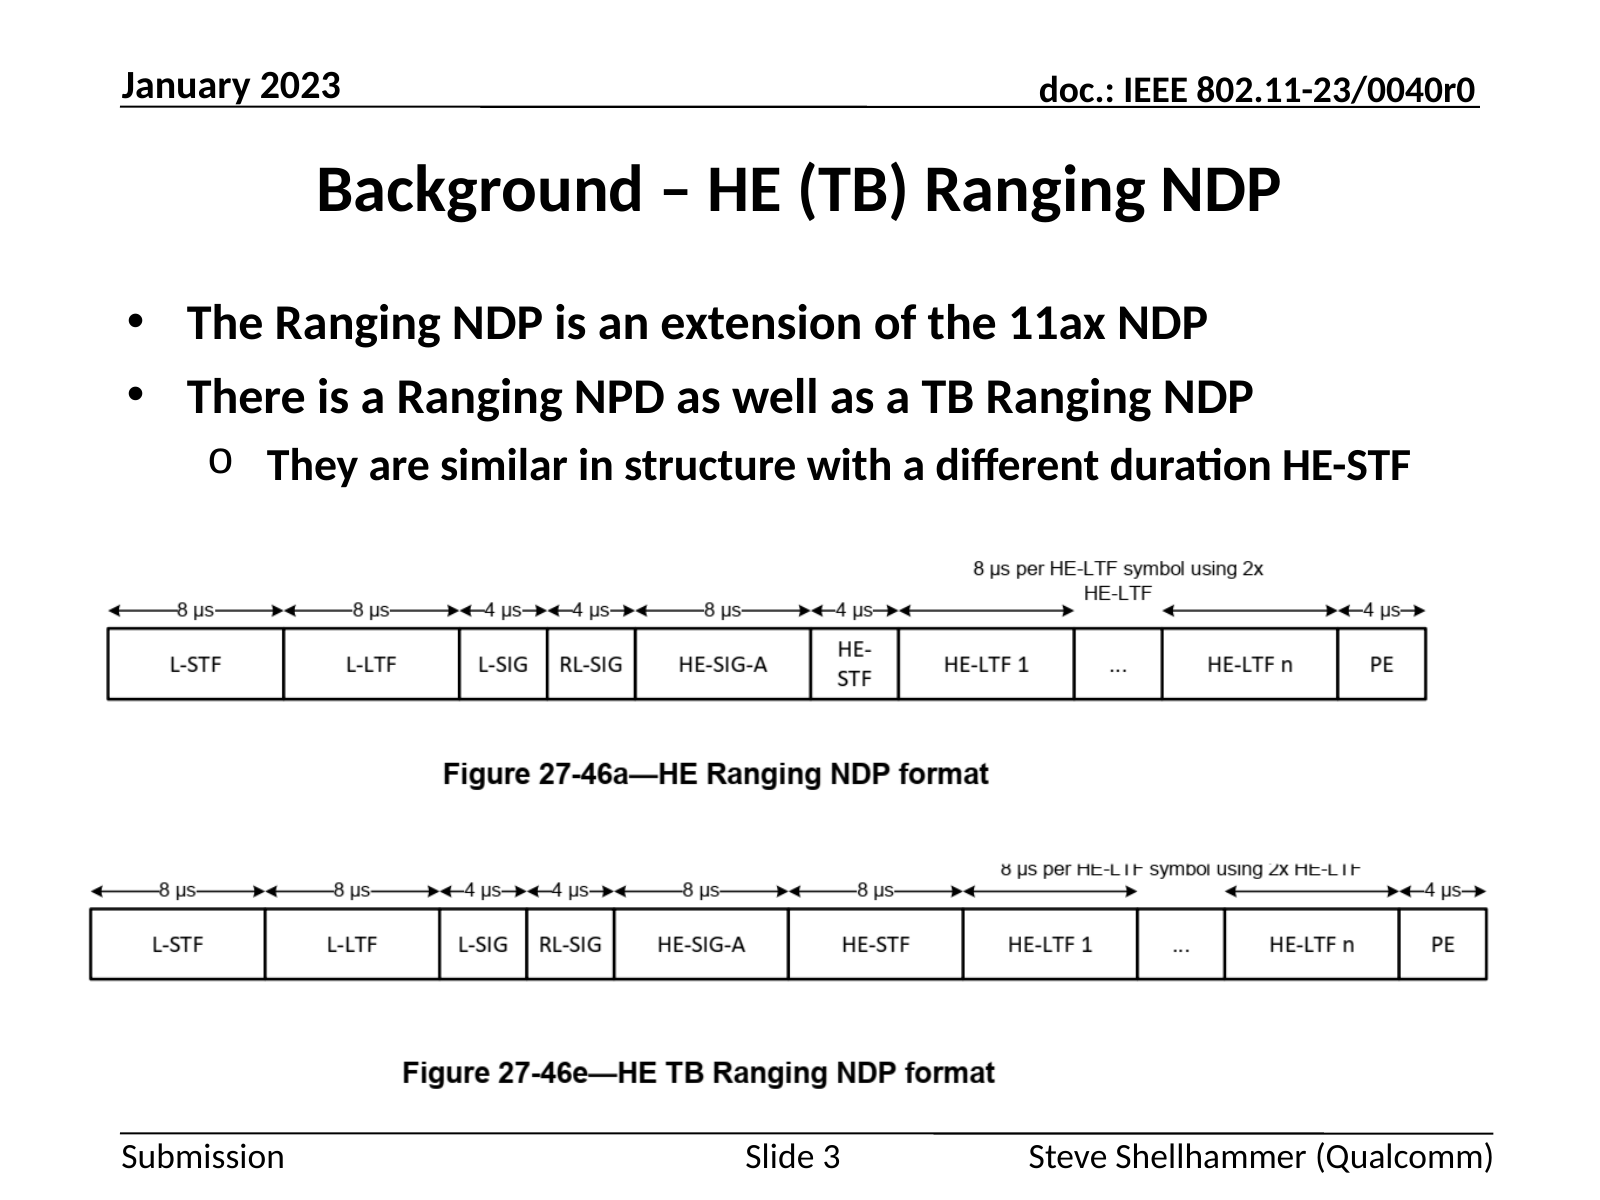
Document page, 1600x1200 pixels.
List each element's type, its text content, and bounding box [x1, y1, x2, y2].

title Background – HE (TB) Ranging NDP [119, 109, 1480, 261]
list The Ranging NDP is an extension of the 11ax NDP There is a Ranging NPD as well as a TB Ranging NDP They are similar in structure with a different duration HE-STF [111, 282, 1472, 521]
picture [91, 547, 1492, 803]
slide_number Slide 3 [733, 1132, 854, 1197]
footer Steve Shellhammer (Qualcomm) [937, 1132, 1495, 1174]
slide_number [121, 58, 451, 107]
picture [61, 853, 1538, 1096]
